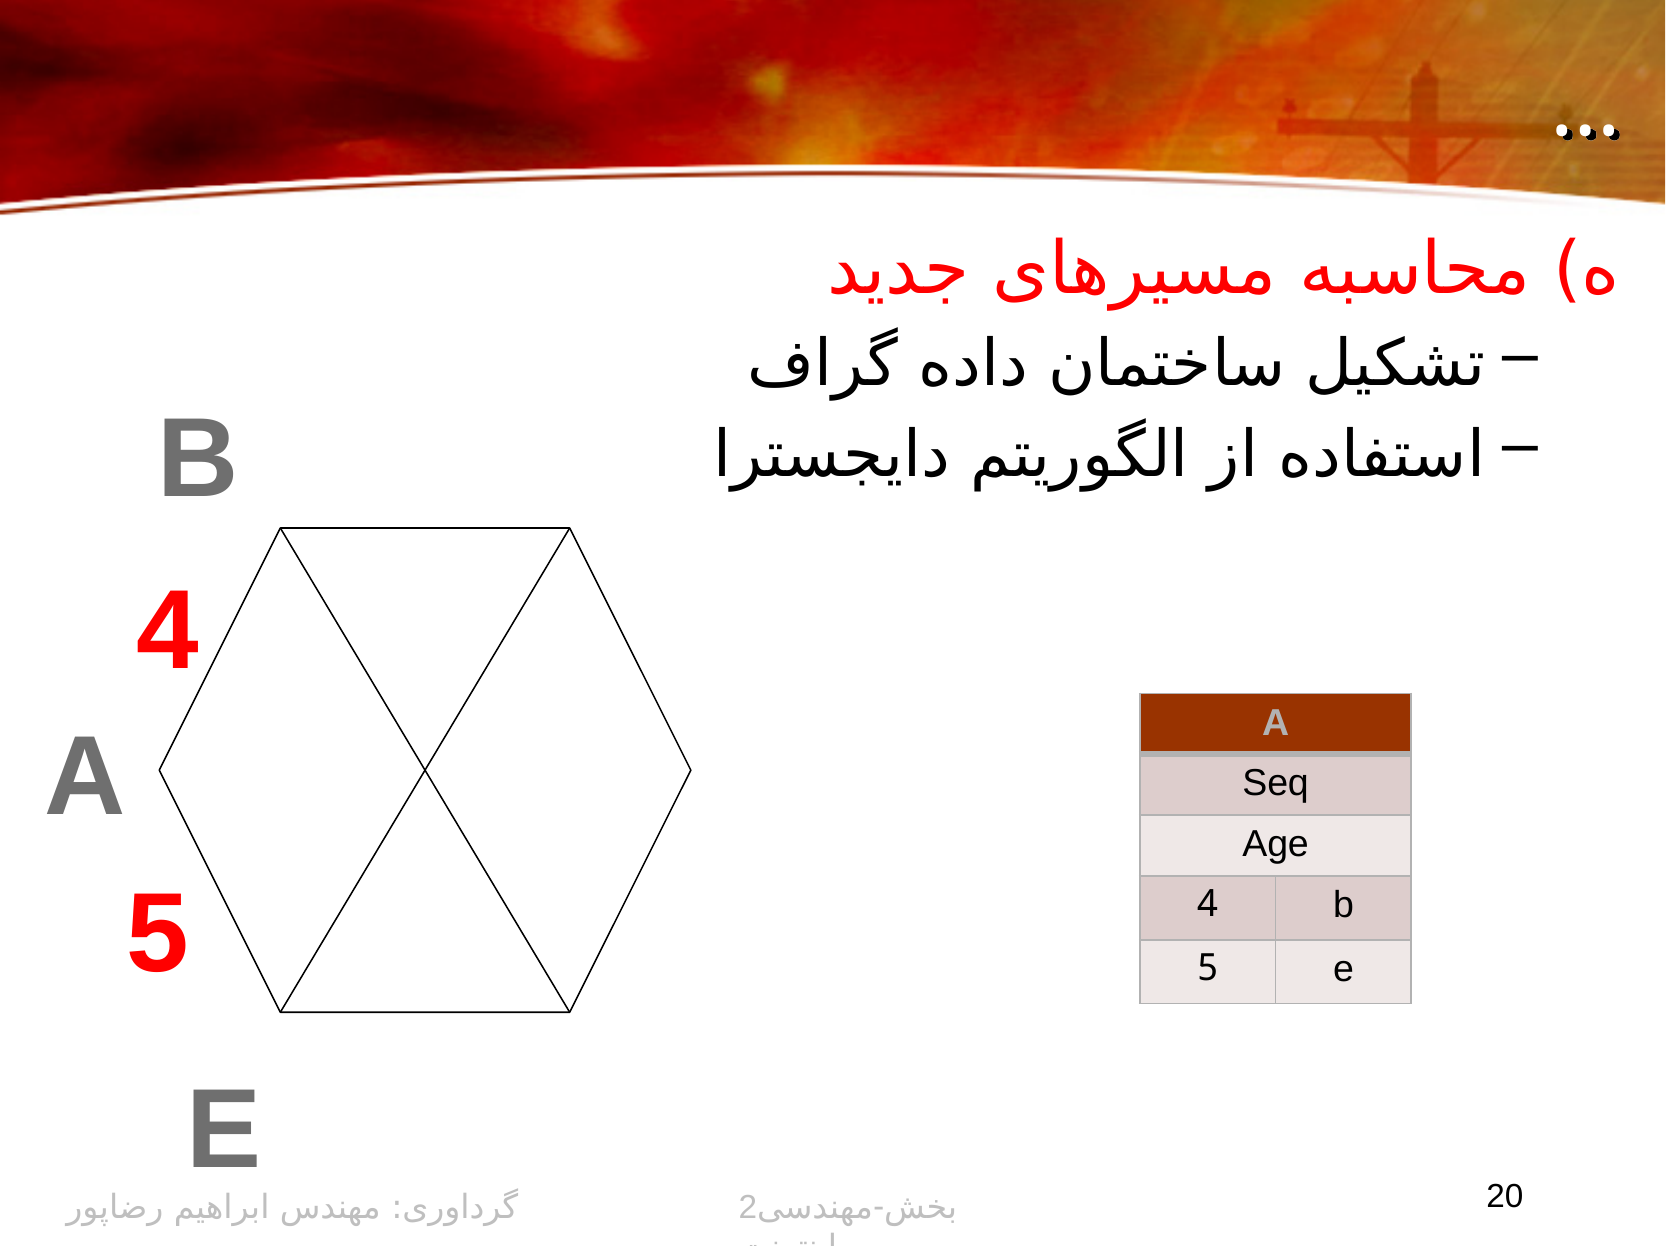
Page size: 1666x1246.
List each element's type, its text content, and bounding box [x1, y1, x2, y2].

text_box [159, 540, 274, 1000]
title … [24, 12, 1638, 188]
picture [0, 0, 1666, 1246]
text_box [280, 527, 570, 1013]
text_box 5 [111, 851, 205, 1002]
table_cell Age [1141, 816, 1410, 875]
text_box [577, 542, 691, 998]
slide_number 20 [1193, 1165, 1541, 1246]
list ه) محاسبه مسیرهای جدید تشکیل ساختمان داده گراف استفاده از الگوریتم دایجسترا [24, 212, 1638, 1107]
table_cell b [1276, 877, 1410, 939]
table_cell 4 [1141, 877, 1275, 939]
text_box B [142, 376, 254, 527]
text_box A [29, 694, 142, 845]
slide_number 2بخش-مهندسی اینترنت [721, 1177, 1069, 1246]
text_box 4 [121, 548, 215, 699]
text_box E [171, 1047, 277, 1177]
table_cell Seq [1141, 757, 1410, 814]
table_header A [1141, 694, 1410, 751]
footer گرداوری: مهندس ابراهیم رضاپور [29, 1177, 557, 1246]
table_cell e [1276, 941, 1410, 1003]
table_cell 5 [1141, 941, 1275, 1003]
